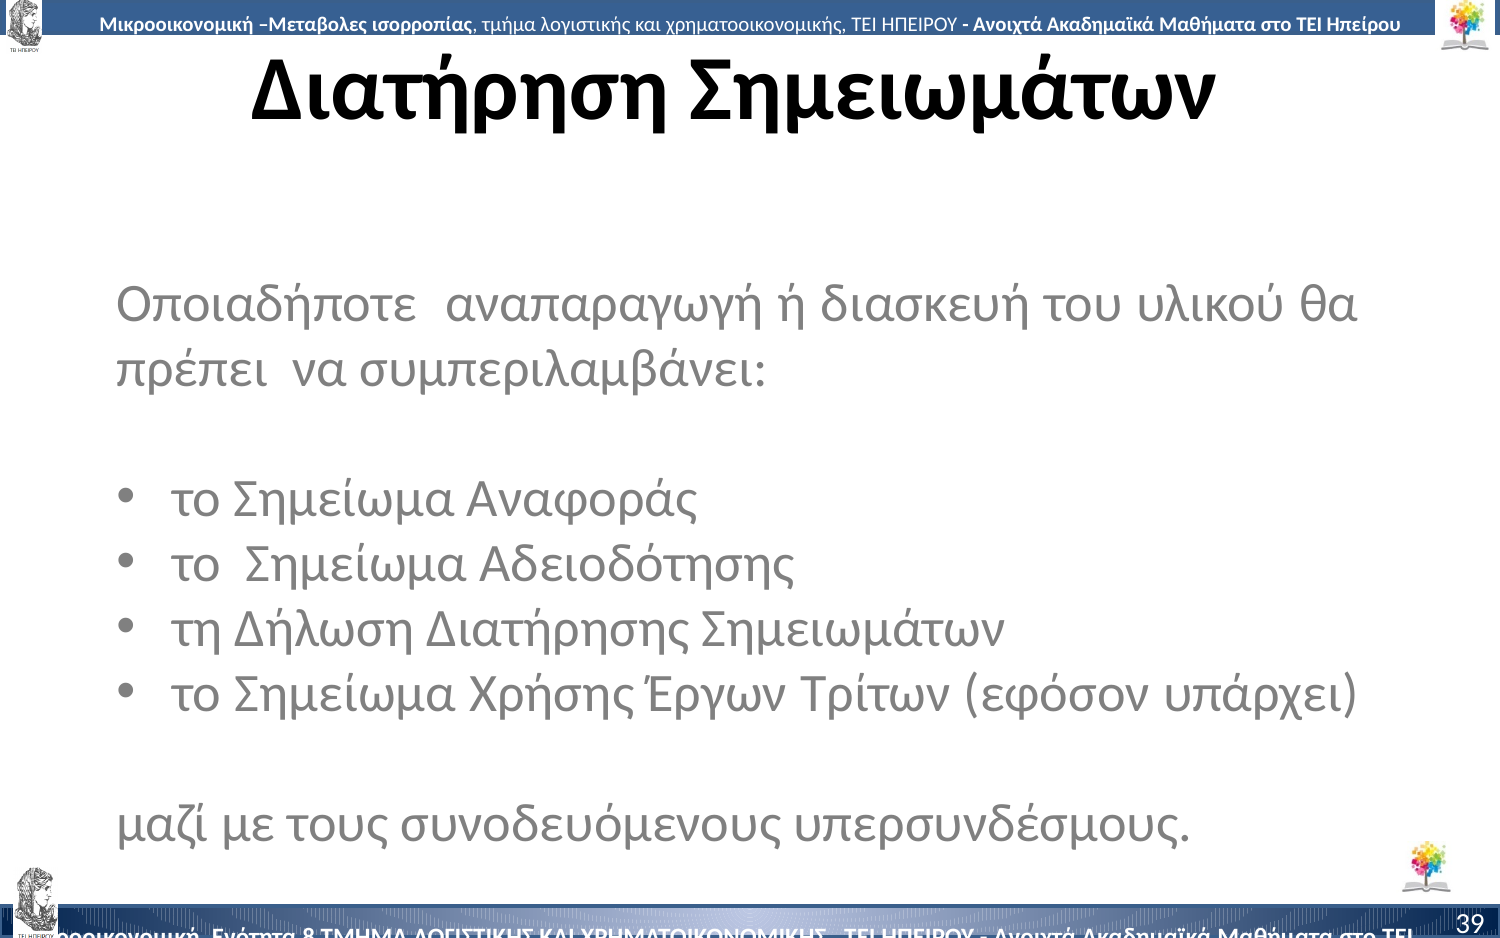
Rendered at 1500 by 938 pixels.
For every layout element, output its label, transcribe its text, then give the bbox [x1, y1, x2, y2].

picture [12, 866, 58, 938]
text_box Μικροοικονομική, Ενότητα 8 ΤΜΗΜΑ ΛΟΓΙΣΤΙΚΗΣ ΚΑΙ ΧΡΗΜΑΤΟΙΚΟΝΟΜΙΚΗΣ , ΤΕΙ ΗΠΕΙΡΟΥ - Ανοιχτά Ακαδημαϊκά Μαθήματα στο ΤΕΙ Ηπείρου [63, 897, 1396, 938]
picture [1435, 0, 1495, 52]
text_box Οποιαδήποτε αναπαραγωγή ή διασκευή του υλικού θα πρέπει να συμπεριλαμβάνει: το Σημείωμα Αναφοράς το Σημείωμα Αδειοδότησης τη Δήλωση Διατήρησης Σημειωμάτων το Σημείωμα Χρήσης Έργων Τρίτων (εφόσον υπάρχει) μαζί με τους συνοδευόμενους υπερσυνδέσμους. [101, 260, 1376, 860]
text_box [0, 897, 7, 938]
title Διατήρηση Σημειωμάτων [74, 0, 1397, 166]
picture [1396, 840, 1457, 894]
slide_number 39 [1396, 896, 1500, 938]
picture [6, 0, 42, 54]
